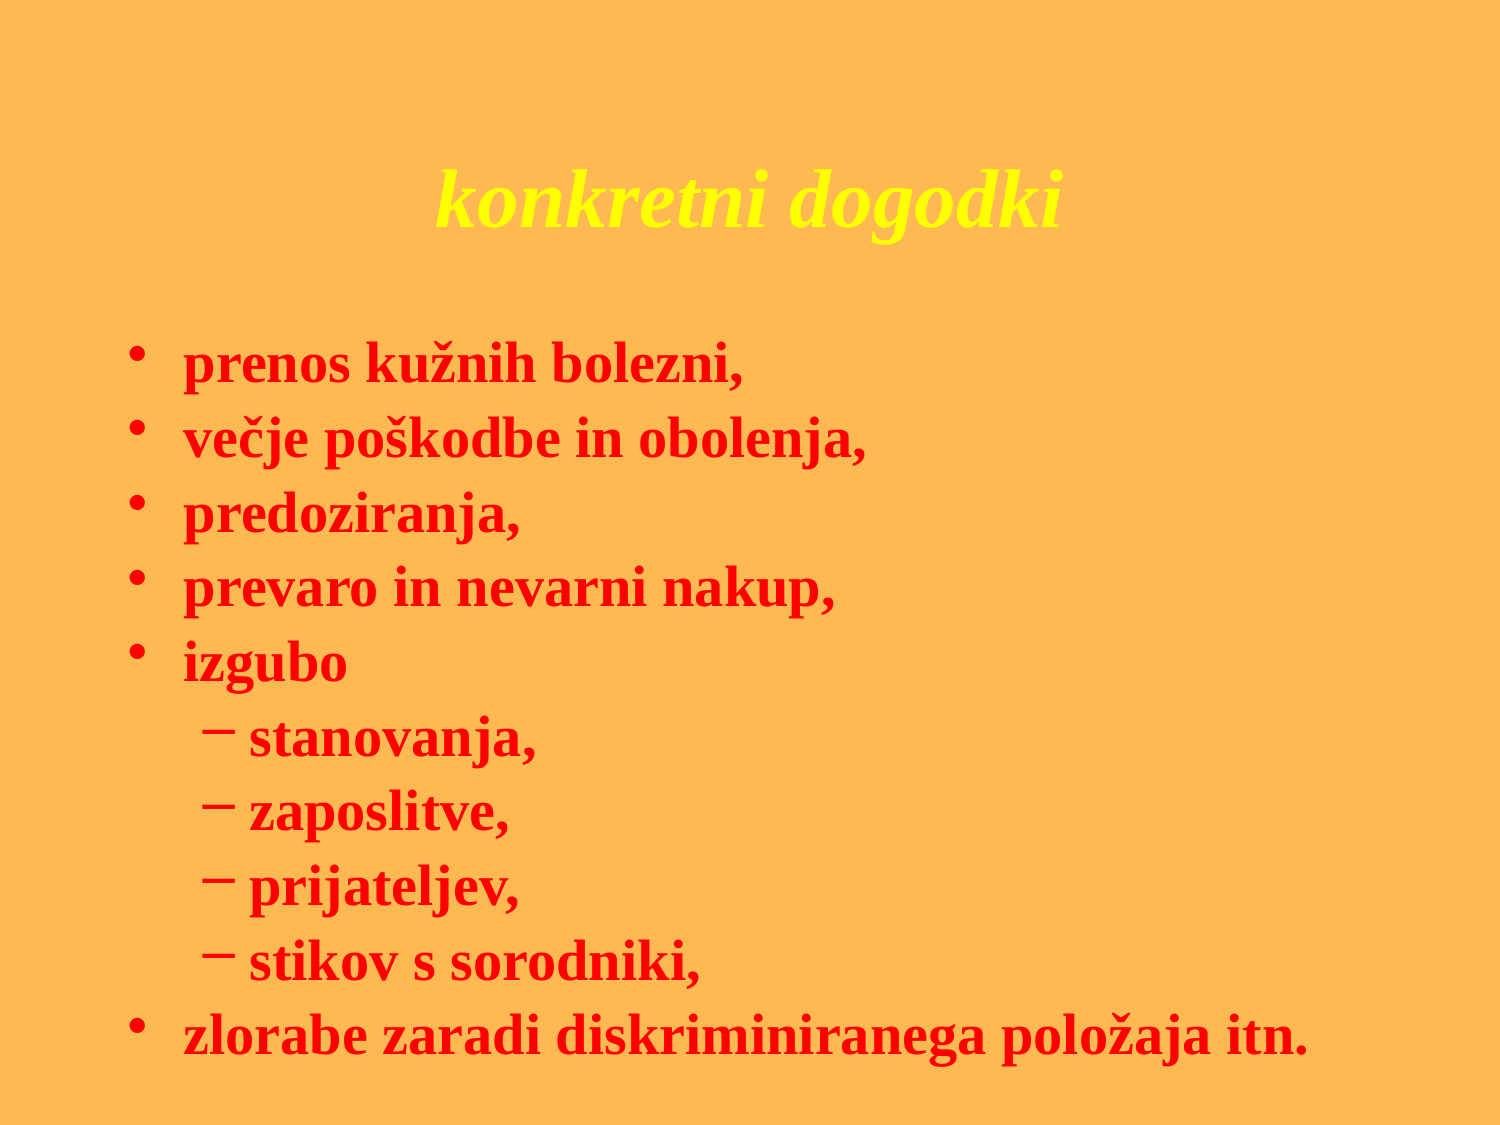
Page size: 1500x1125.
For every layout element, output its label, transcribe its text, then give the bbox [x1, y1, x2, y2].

title konkretni dogodki [112, 99, 1388, 288]
list prenos kužnih bolezni, večje poškodbe in obolenja, predoziranja, prevaro in nevarni nakup, izgubo stanovanja, zaposlitve, prijateljev, stikov s sorodniki, zlorabe zaradi diskriminiranega položaja itn. [112, 324, 1388, 1000]
